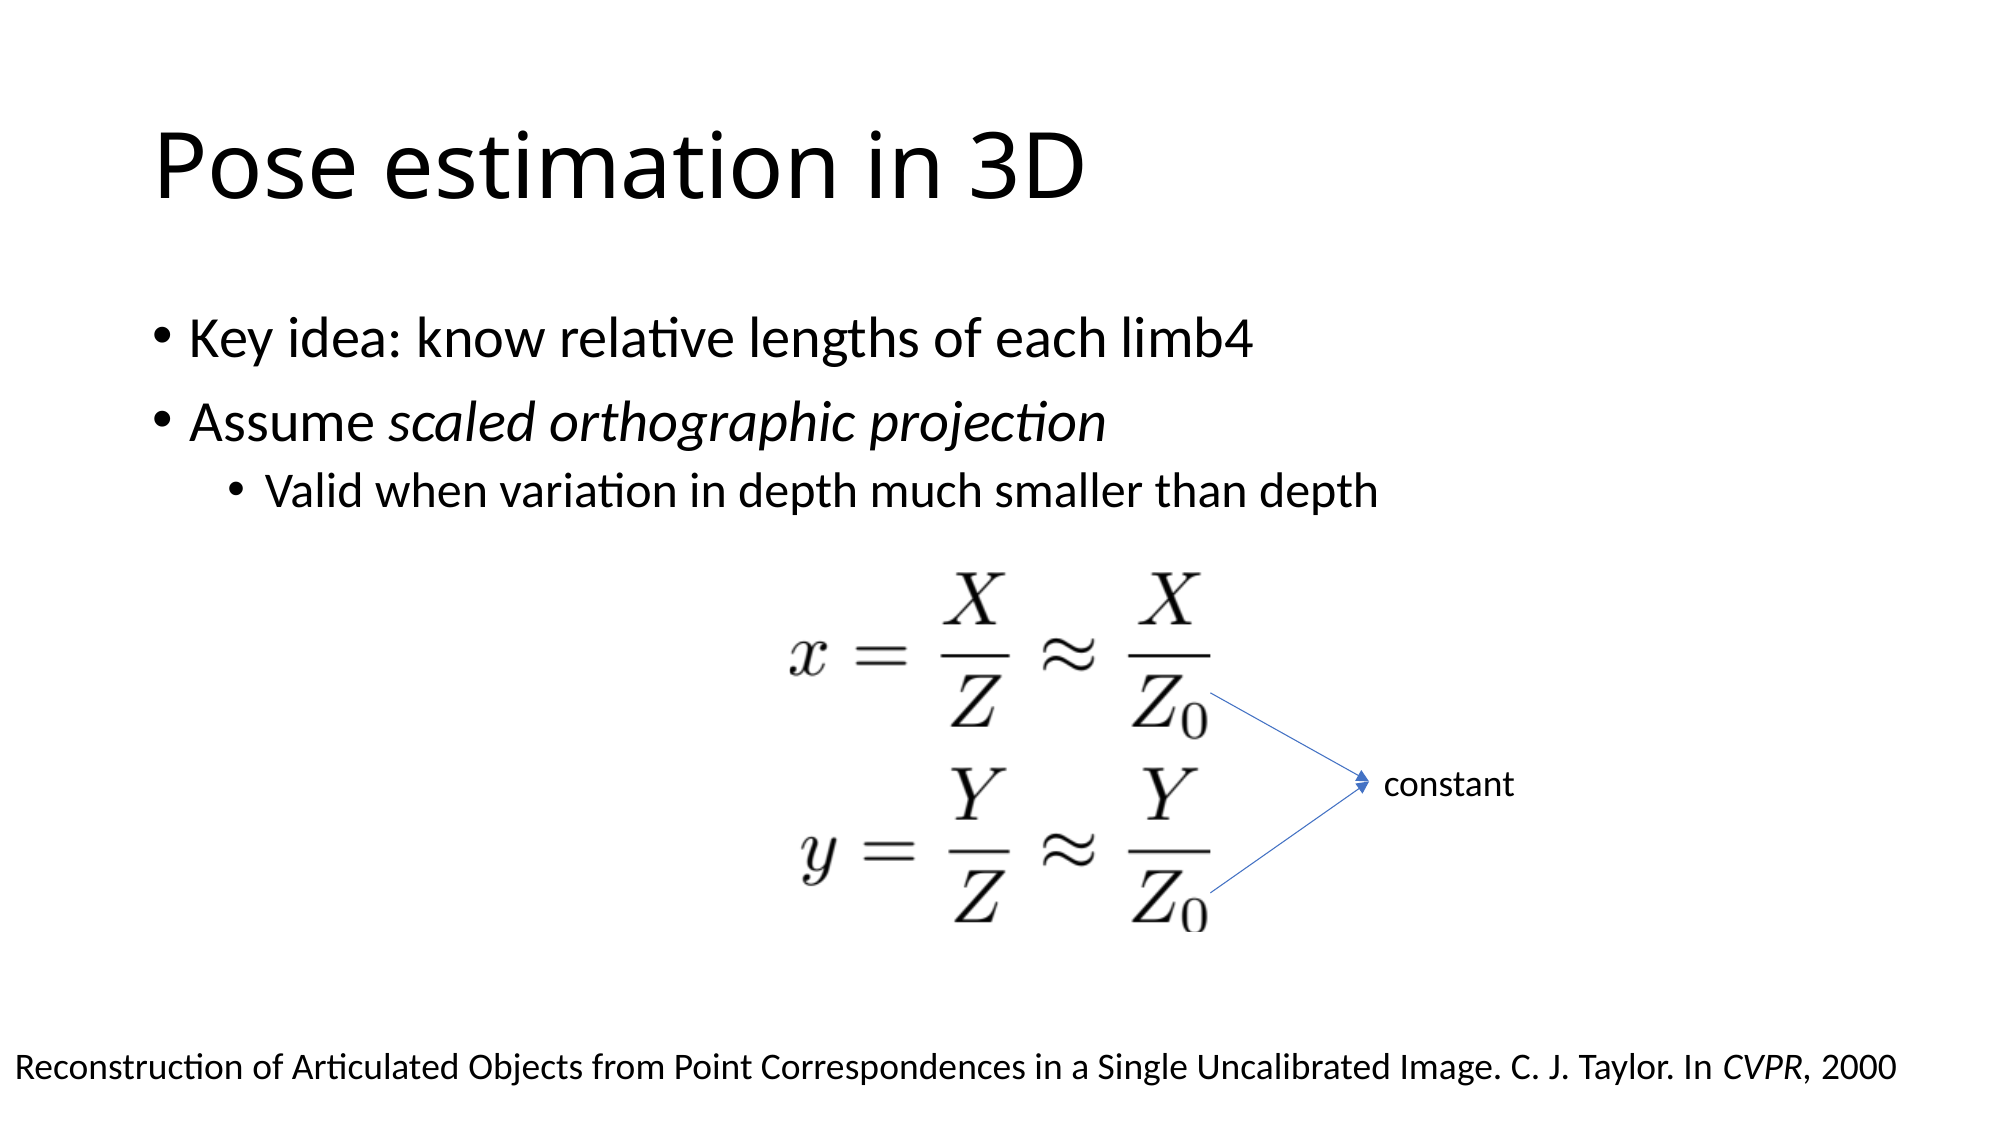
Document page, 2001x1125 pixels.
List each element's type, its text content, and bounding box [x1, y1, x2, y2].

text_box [1210, 692, 1369, 781]
picture [789, 571, 1211, 932]
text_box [1210, 781, 1369, 893]
text_box Reconstruction of Articulated Objects from Point Correspondences in a Single Uncalibrated Image. C. J. Taylor. In CVPR, 2000 [0, 1034, 2000, 1095]
title Pose estimation in 3D [137, 59, 1863, 278]
list Key idea: know relative lengths of each limb4 Assume scaled orthographic projection Valid when variation in depth much smaller than depth [137, 299, 1863, 572]
text_box constant [1369, 751, 1536, 812]
